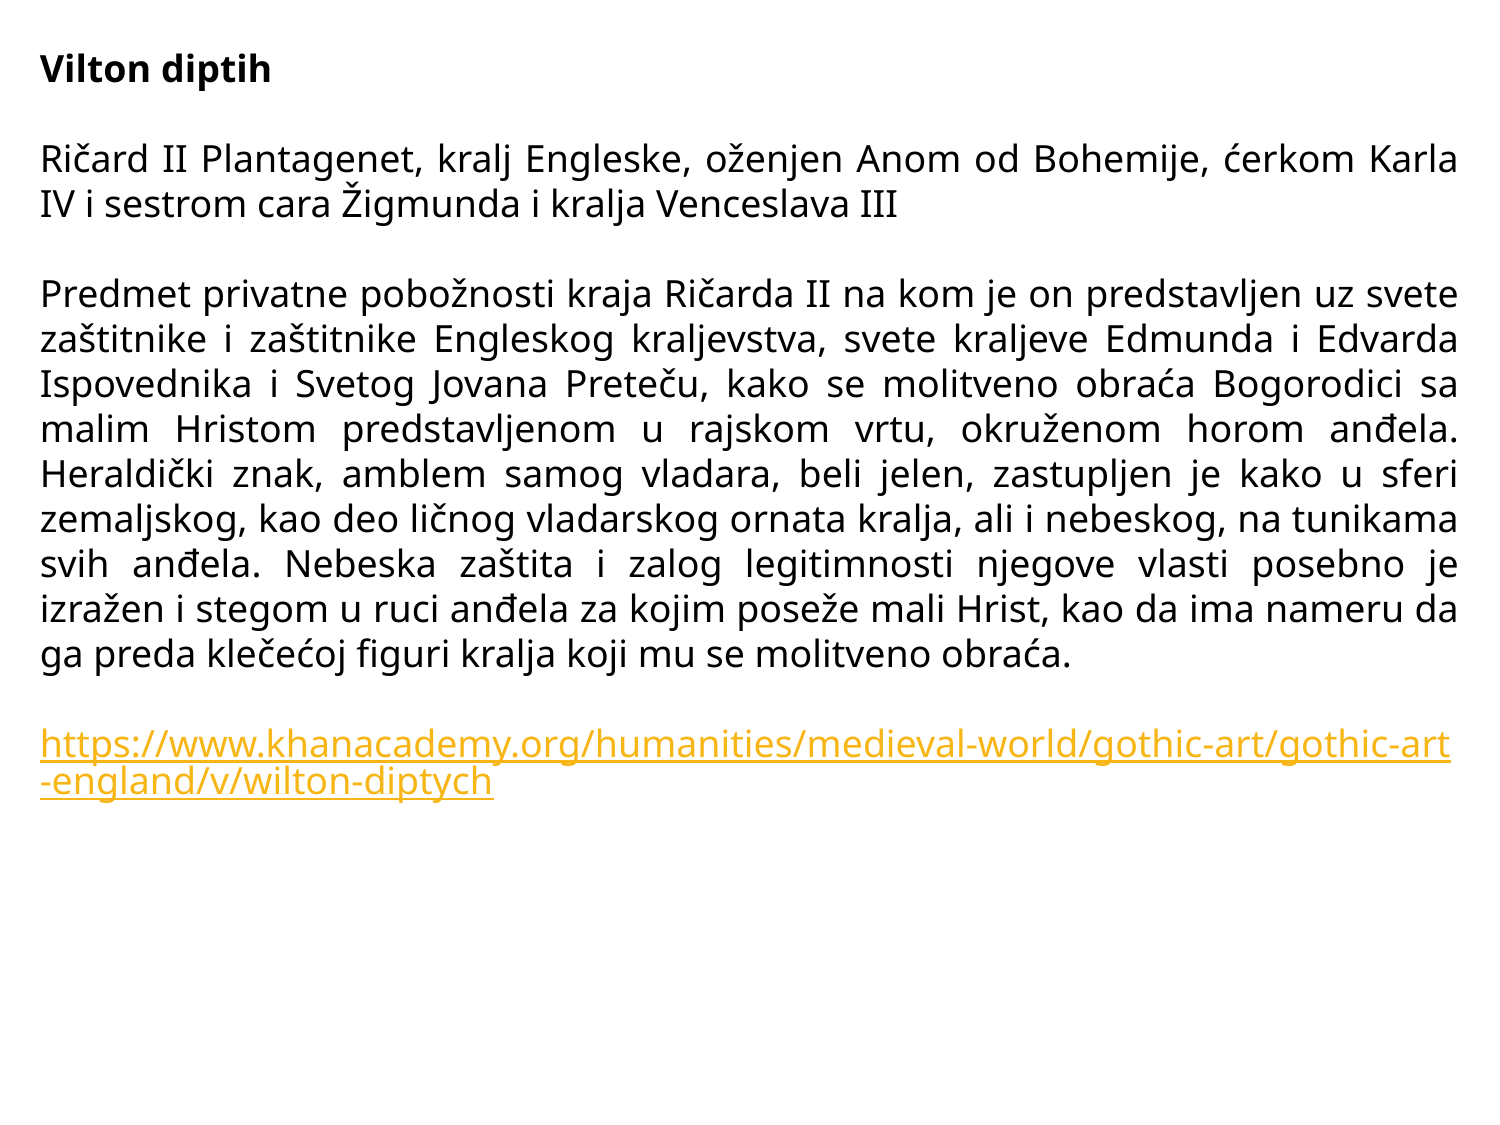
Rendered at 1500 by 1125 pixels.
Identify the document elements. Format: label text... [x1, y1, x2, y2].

text_box Vilton diptih Ričard II Plantagenet, kralj Engleske, oženjen Anom od Bohemije, ćerkom Karla IV i sestrom cara Žigmunda i kralja Venceslava III Predmet privatne pobožnosti kraja Ričarda II na kom je on predstavljen uz svete zaštitnike i zaštitnike Engleskog kraljevstva, svete kraljeve Edmunda i Edvarda Ispovednika i Svetog Jovana Preteču, kako se molitveno obraća Bogorodici sa malim Hristom predstavljenom u rajskom vrtu, okruženom horom anđela. Heraldički znak, amblem samog vladara, beli jelen, zastupljen je kako u sferi zemaljskog, kao deo ličnog vladarskog ornata kralja, ali i nebeskog, na tunikama svih anđela. Nebeska zaštita i zalog legitimnosti njegove vlasti posebno je izražen i stegom u ruci anđela za kojim poseže mali Hrist, kao da ima nameru da ga preda klečećoj figuri kralja koji mu se molitveno obraća. https://www.khanacademy.org/humanities/medieval-world/gothic-art/gothic-art-england/v/wilton-diptych [24, 37, 1475, 779]
